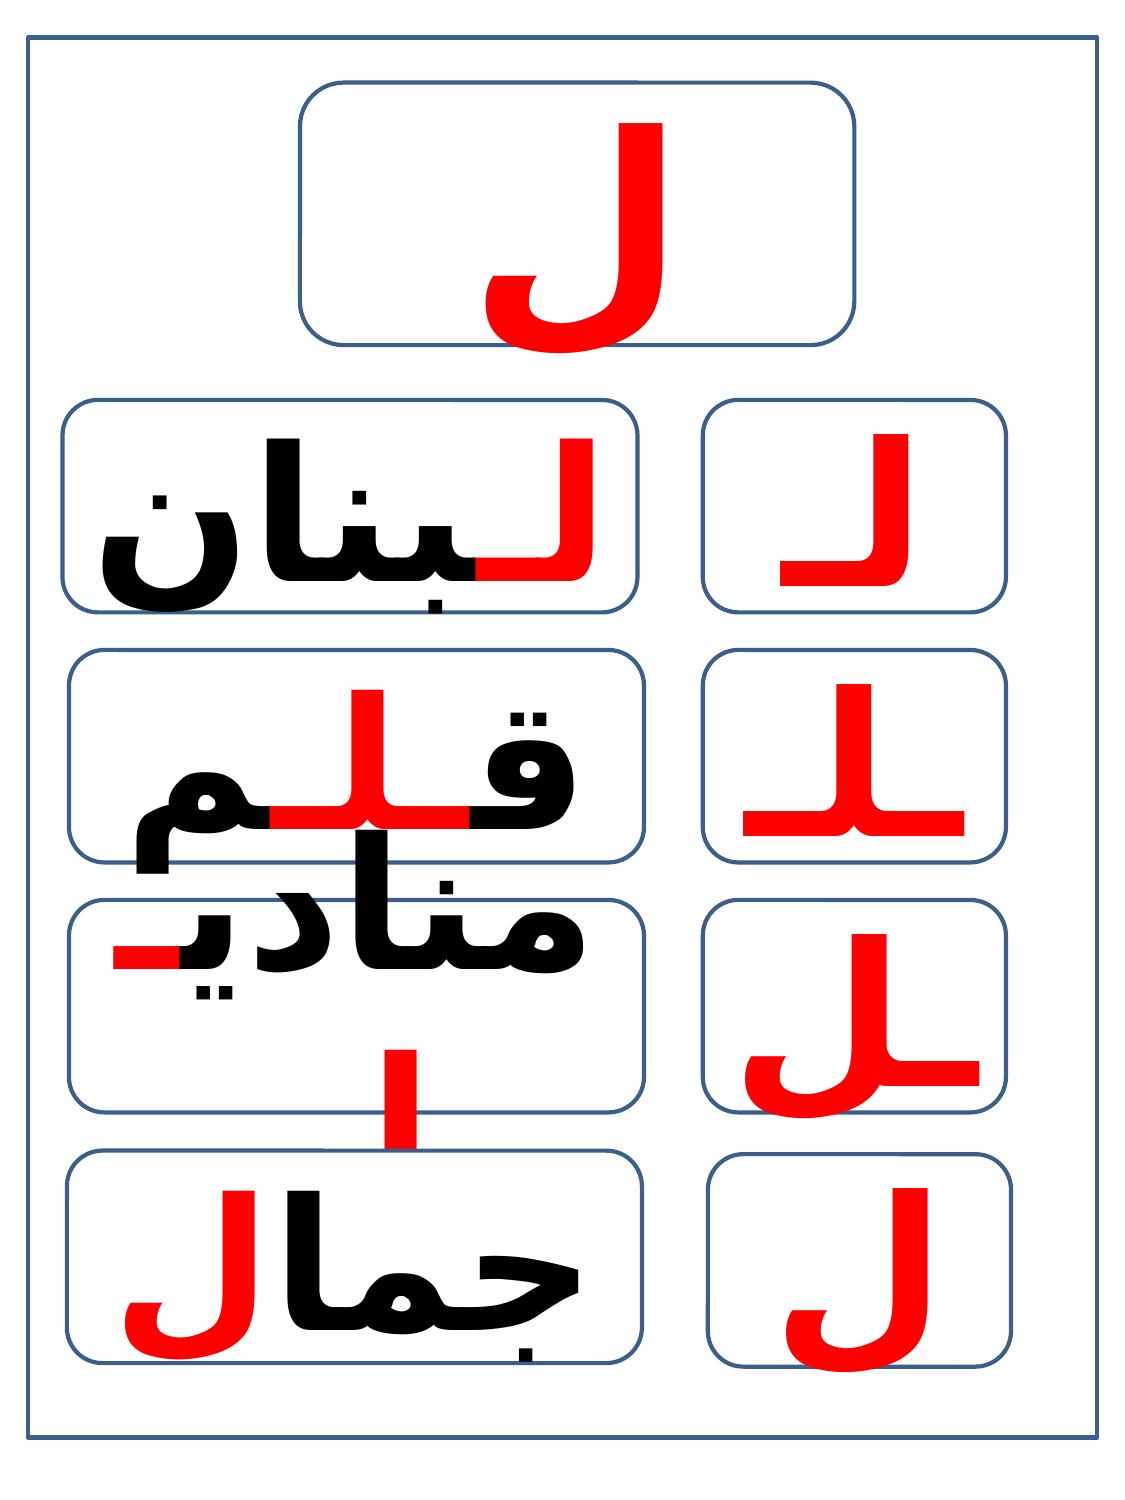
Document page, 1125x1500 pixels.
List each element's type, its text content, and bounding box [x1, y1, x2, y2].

text_box ـل [700, 897, 1009, 1115]
text_box ـلـ [700, 647, 1009, 865]
text_box جمال [64, 1148, 645, 1366]
text_box مناديـل [66, 897, 647, 1115]
text_box [26, 35, 1099, 1440]
text_box ل [297, 80, 857, 348]
text_box ل [705, 1152, 1014, 1369]
text_box لـبنان [60, 397, 640, 615]
text_box قـلـم [66, 647, 647, 865]
text_box لـ [700, 397, 1009, 615]
